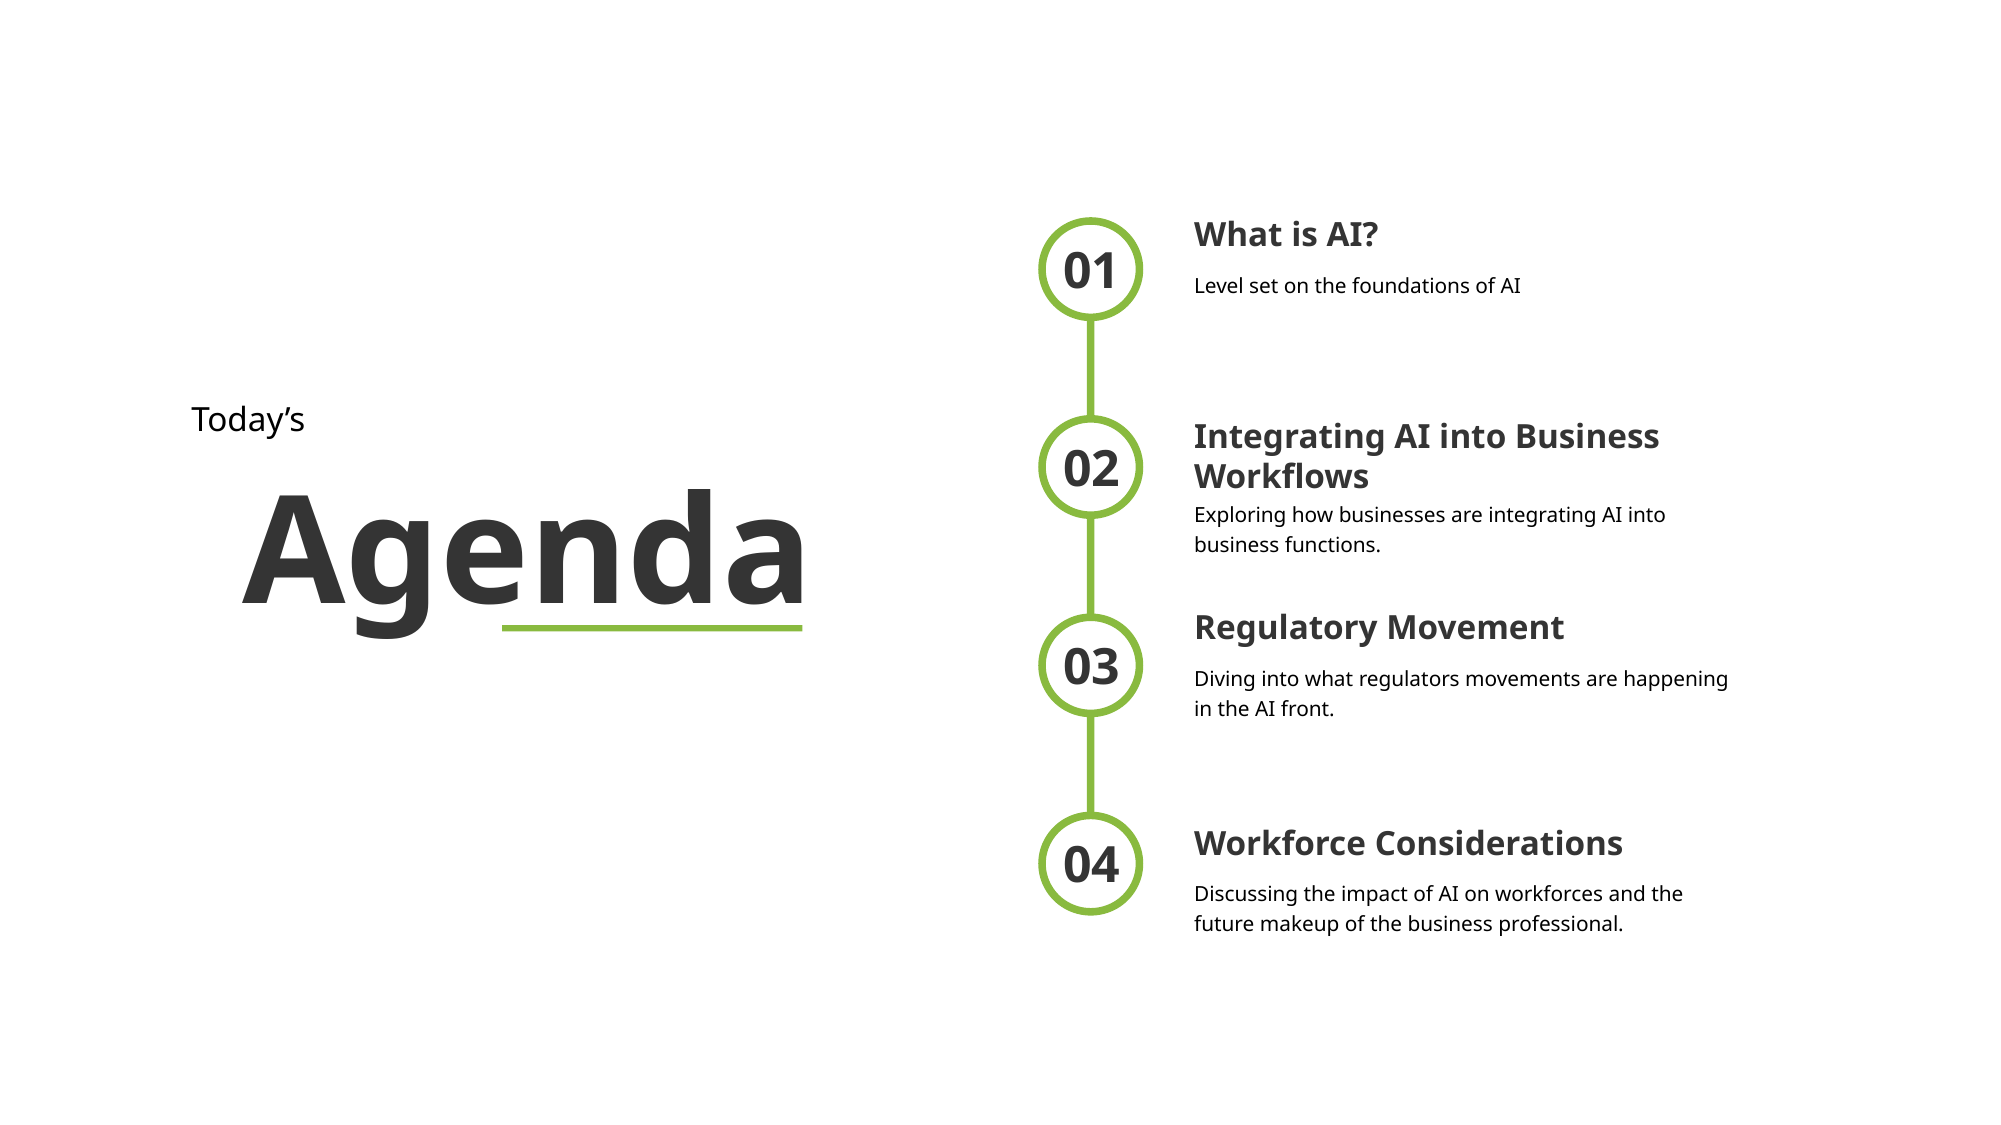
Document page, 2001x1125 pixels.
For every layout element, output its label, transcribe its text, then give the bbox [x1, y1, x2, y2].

text_box Level set on the foundations of AI [1179, 260, 1745, 306]
text_box [1042, 418, 1140, 516]
text_box 01 [1063, 238, 1121, 299]
text_box What is AI? [1179, 206, 1745, 260]
text_box Diving into what regulators movements are happening in the AI front. [1179, 653, 1745, 728]
text_box [1042, 220, 1140, 318]
text_box Integrating AI into Business Workflows [1179, 407, 1745, 489]
text_box [1042, 617, 1140, 714]
text_box Today’s [176, 391, 813, 445]
text_box Agenda [176, 445, 828, 641]
text_box Workforce Considerations [1179, 814, 1745, 868]
text_box Regulatory Movement [1179, 599, 1745, 653]
text_box 04 [1062, 832, 1121, 893]
text_box 02 [1062, 436, 1121, 497]
text_box [1042, 815, 1140, 912]
text_box Exploring how businesses are integrating AI into business functions. [1179, 489, 1745, 564]
text_box Discussing the impact of AI on workforces and the future makeup of the business professional. [1179, 868, 1745, 944]
text_box 03 [1062, 634, 1121, 695]
